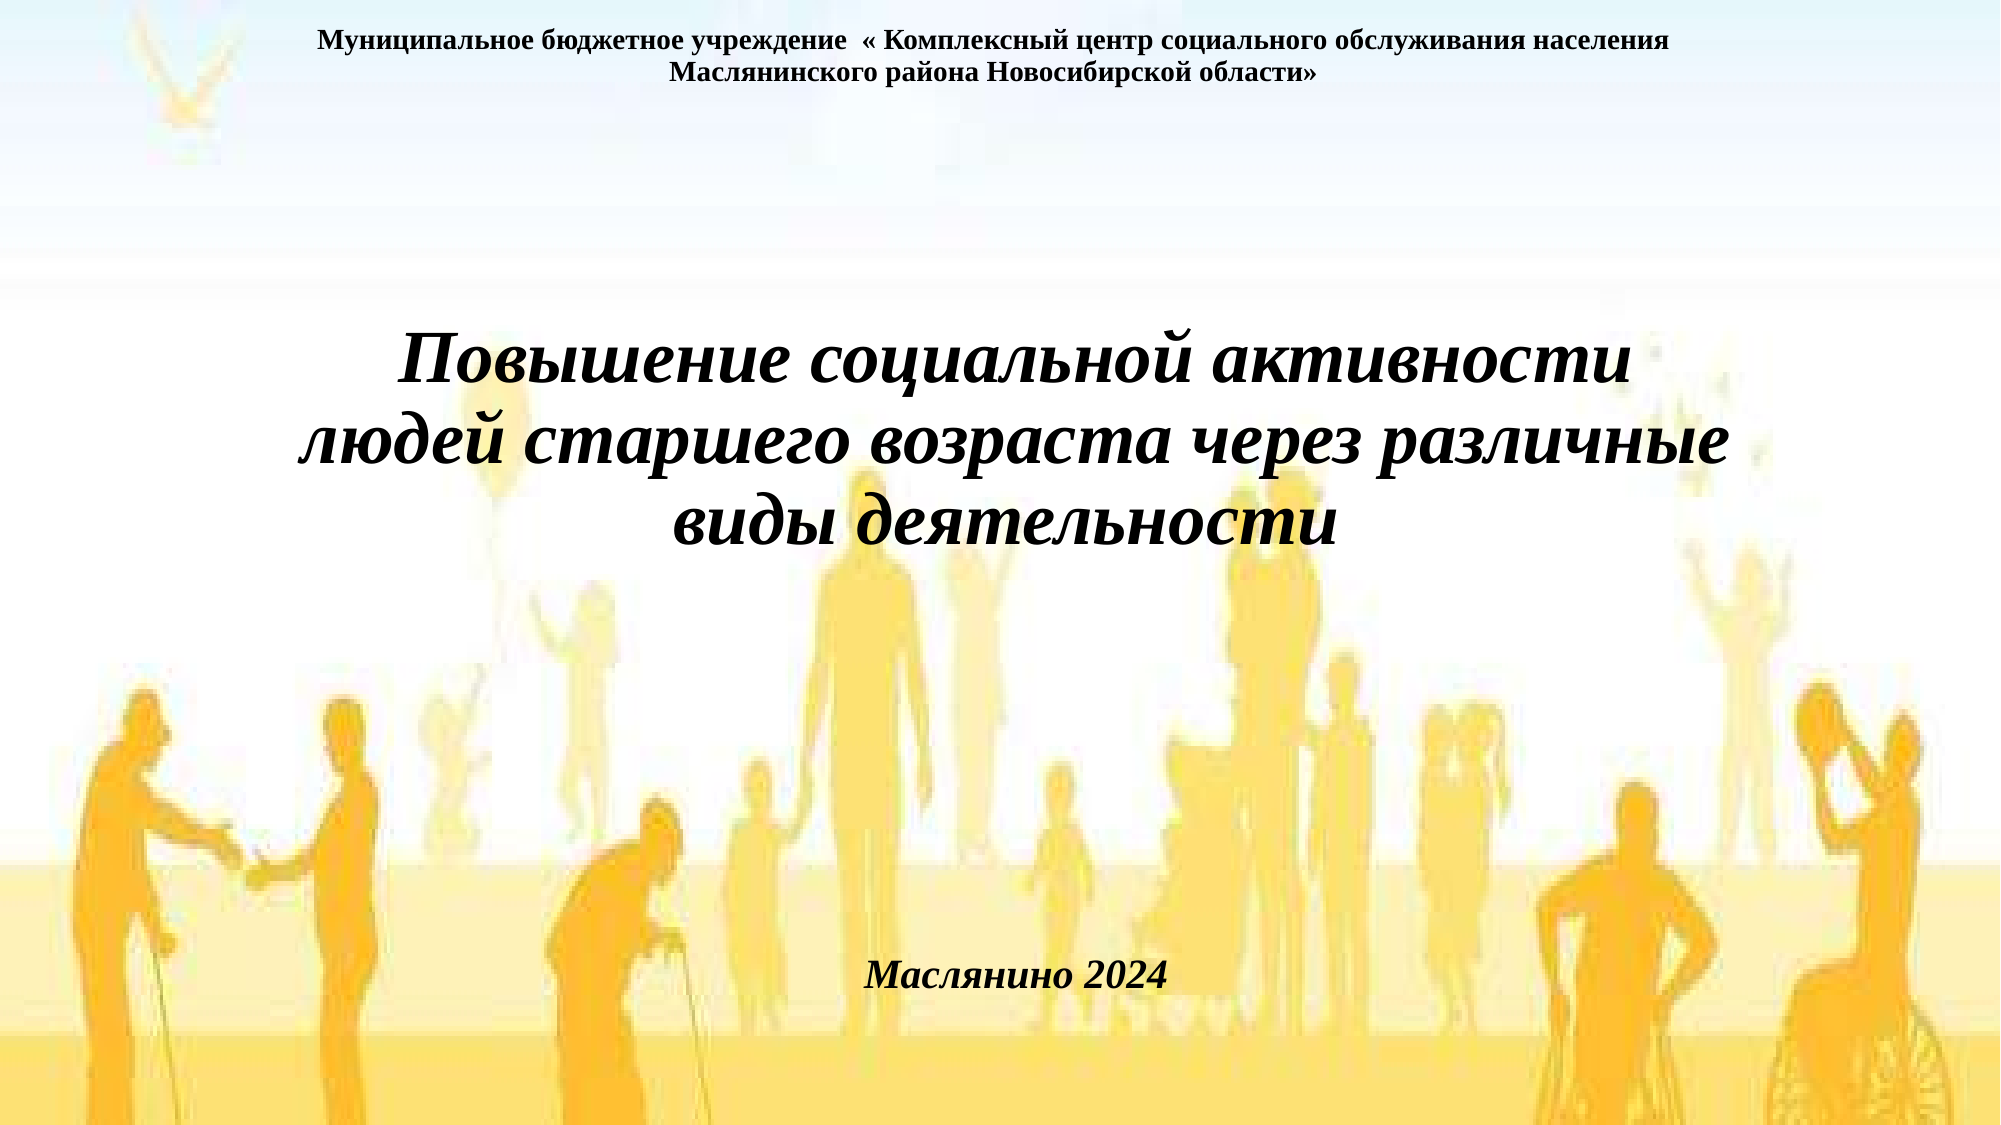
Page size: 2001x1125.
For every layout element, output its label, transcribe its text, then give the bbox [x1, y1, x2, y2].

title Муниципальное бюджетное учреждение « Комплексный центр социального обслуживания населения Маслянинского района Новосибирской области» [237, 0, 1750, 95]
picture [0, 0, 2001, 1125]
subtitle Повышение социальной активности людей старшего возраста через различные виды деятельности Маслянино 2024 [282, 310, 1750, 1033]
